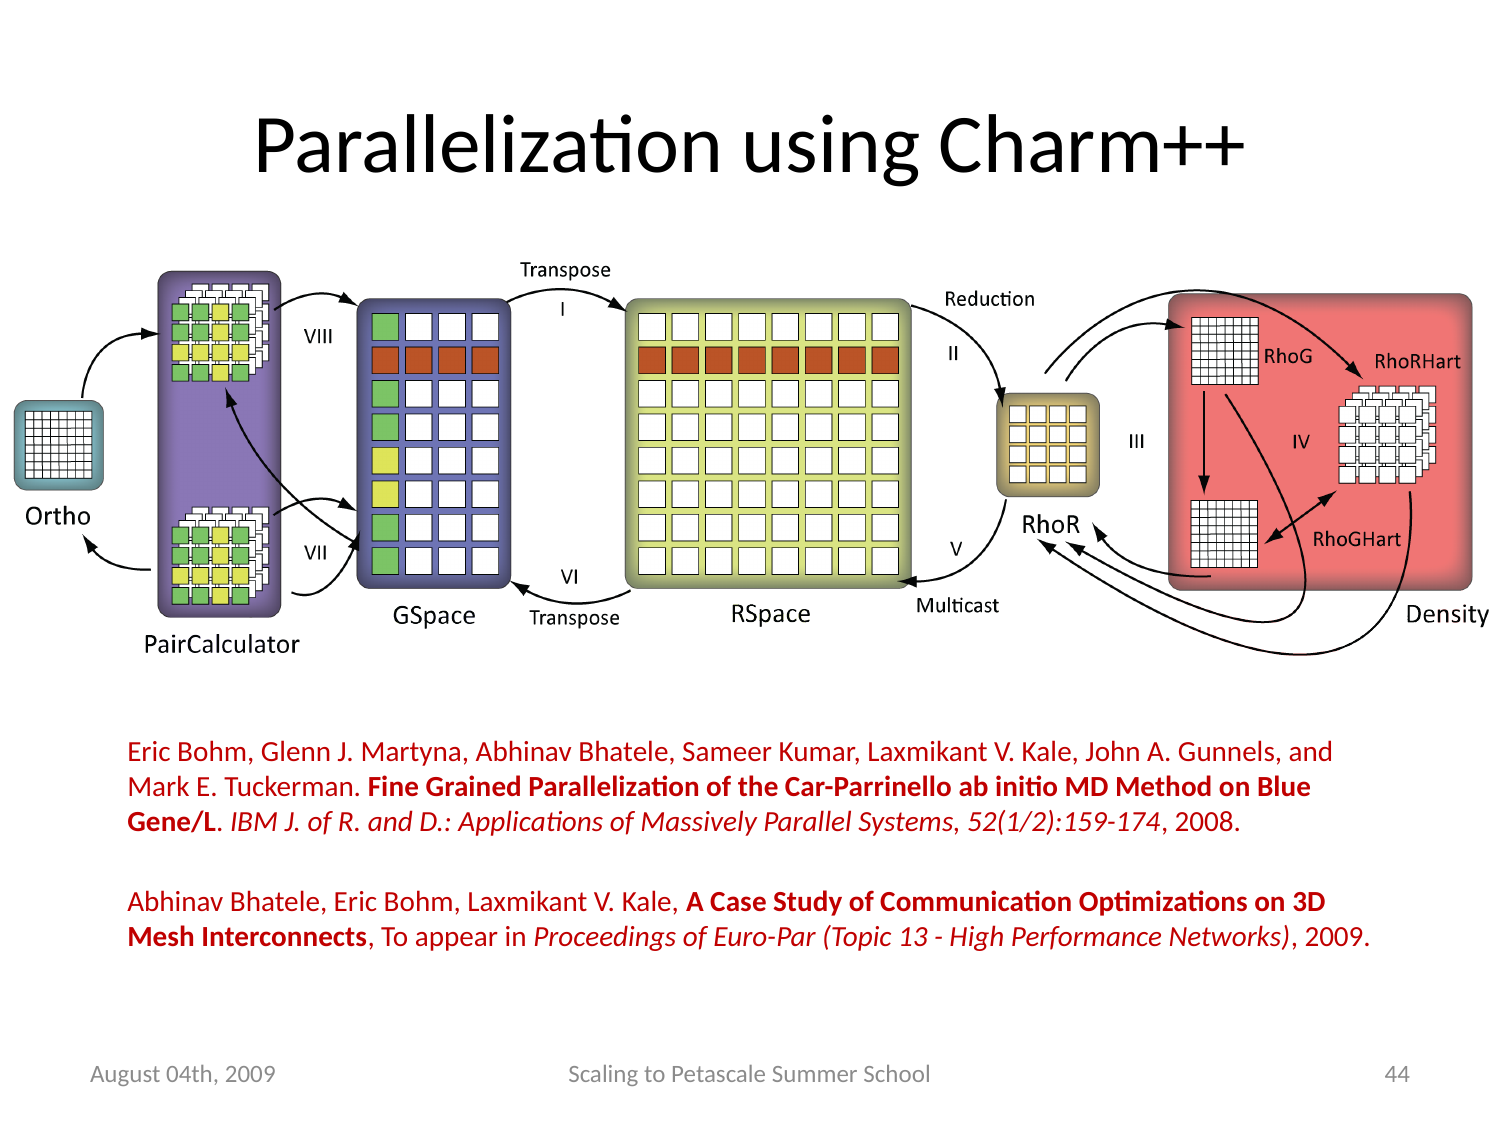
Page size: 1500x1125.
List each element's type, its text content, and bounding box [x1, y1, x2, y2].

slide_number 44 [1074, 1042, 1425, 1103]
picture [0, 249, 1500, 676]
text_box Abhinav Bhatele, Eric Bohm, Laxmikant V. Kale, A Case Study of Communication Optimizations on 3D Mesh Interconnects, To appear in Proceedings of Euro-Par (Topic 13 - High Performance Networks), 2009. [112, 874, 1413, 960]
text_box Eric Bohm, Glenn J. Martyna, Abhinav Bhatele, Sameer Kumar, Laxmikant V. Kale, John A. Gunnels, and Mark E. Tuckerman. Fine Grained Parallelization of the Car-Parrinello ab initio MD Method on Blue Gene/L. IBM J. of R. and D.: Applications of Massively Parallel Systems, 52(1/2):159-174, 2008. [112, 724, 1400, 845]
footer Scaling to Petascale Summer School [512, 1042, 988, 1103]
title Parallelization using Charm++ [75, 45, 1425, 233]
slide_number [75, 1042, 425, 1103]
